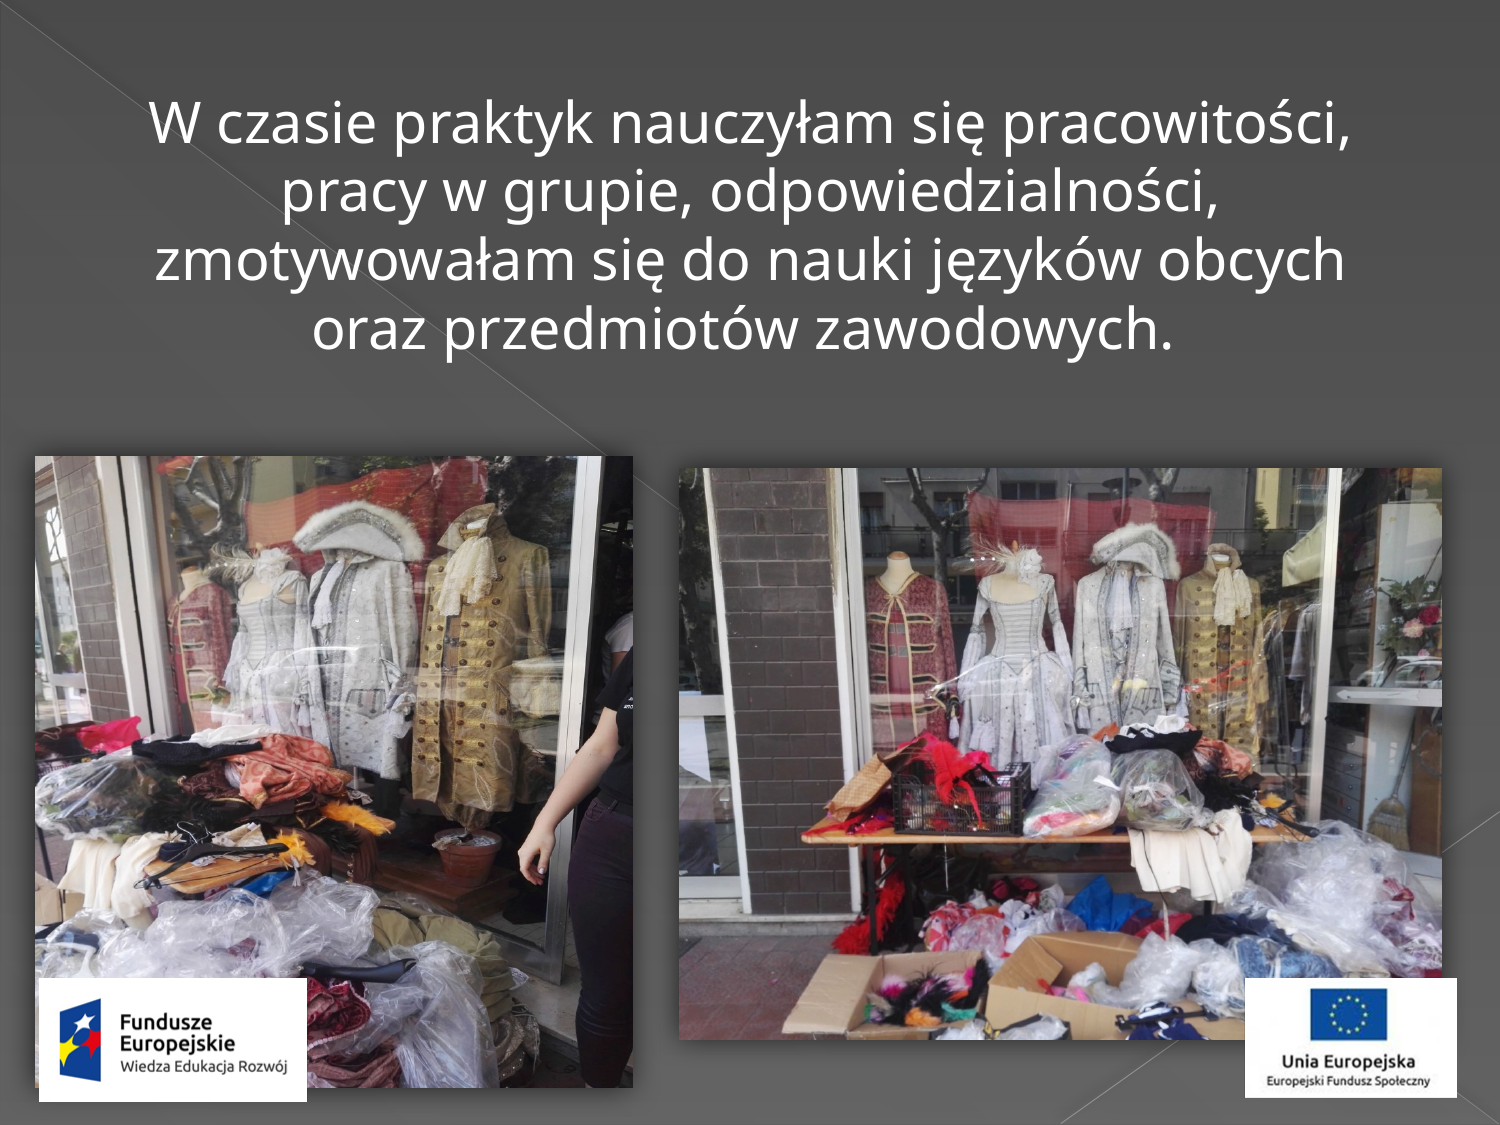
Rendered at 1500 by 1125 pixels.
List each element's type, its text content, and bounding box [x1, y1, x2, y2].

list W czasie praktyk nauczyłam się pracowitości, pracy w grupie, odpowiedzialności, zmotywowałam się do nauki języków obcych oraz przedmiotów zawodowych. [53, 78, 1376, 433]
title . [75, 43, 1425, 274]
picture [34, 456, 1458, 1102]
